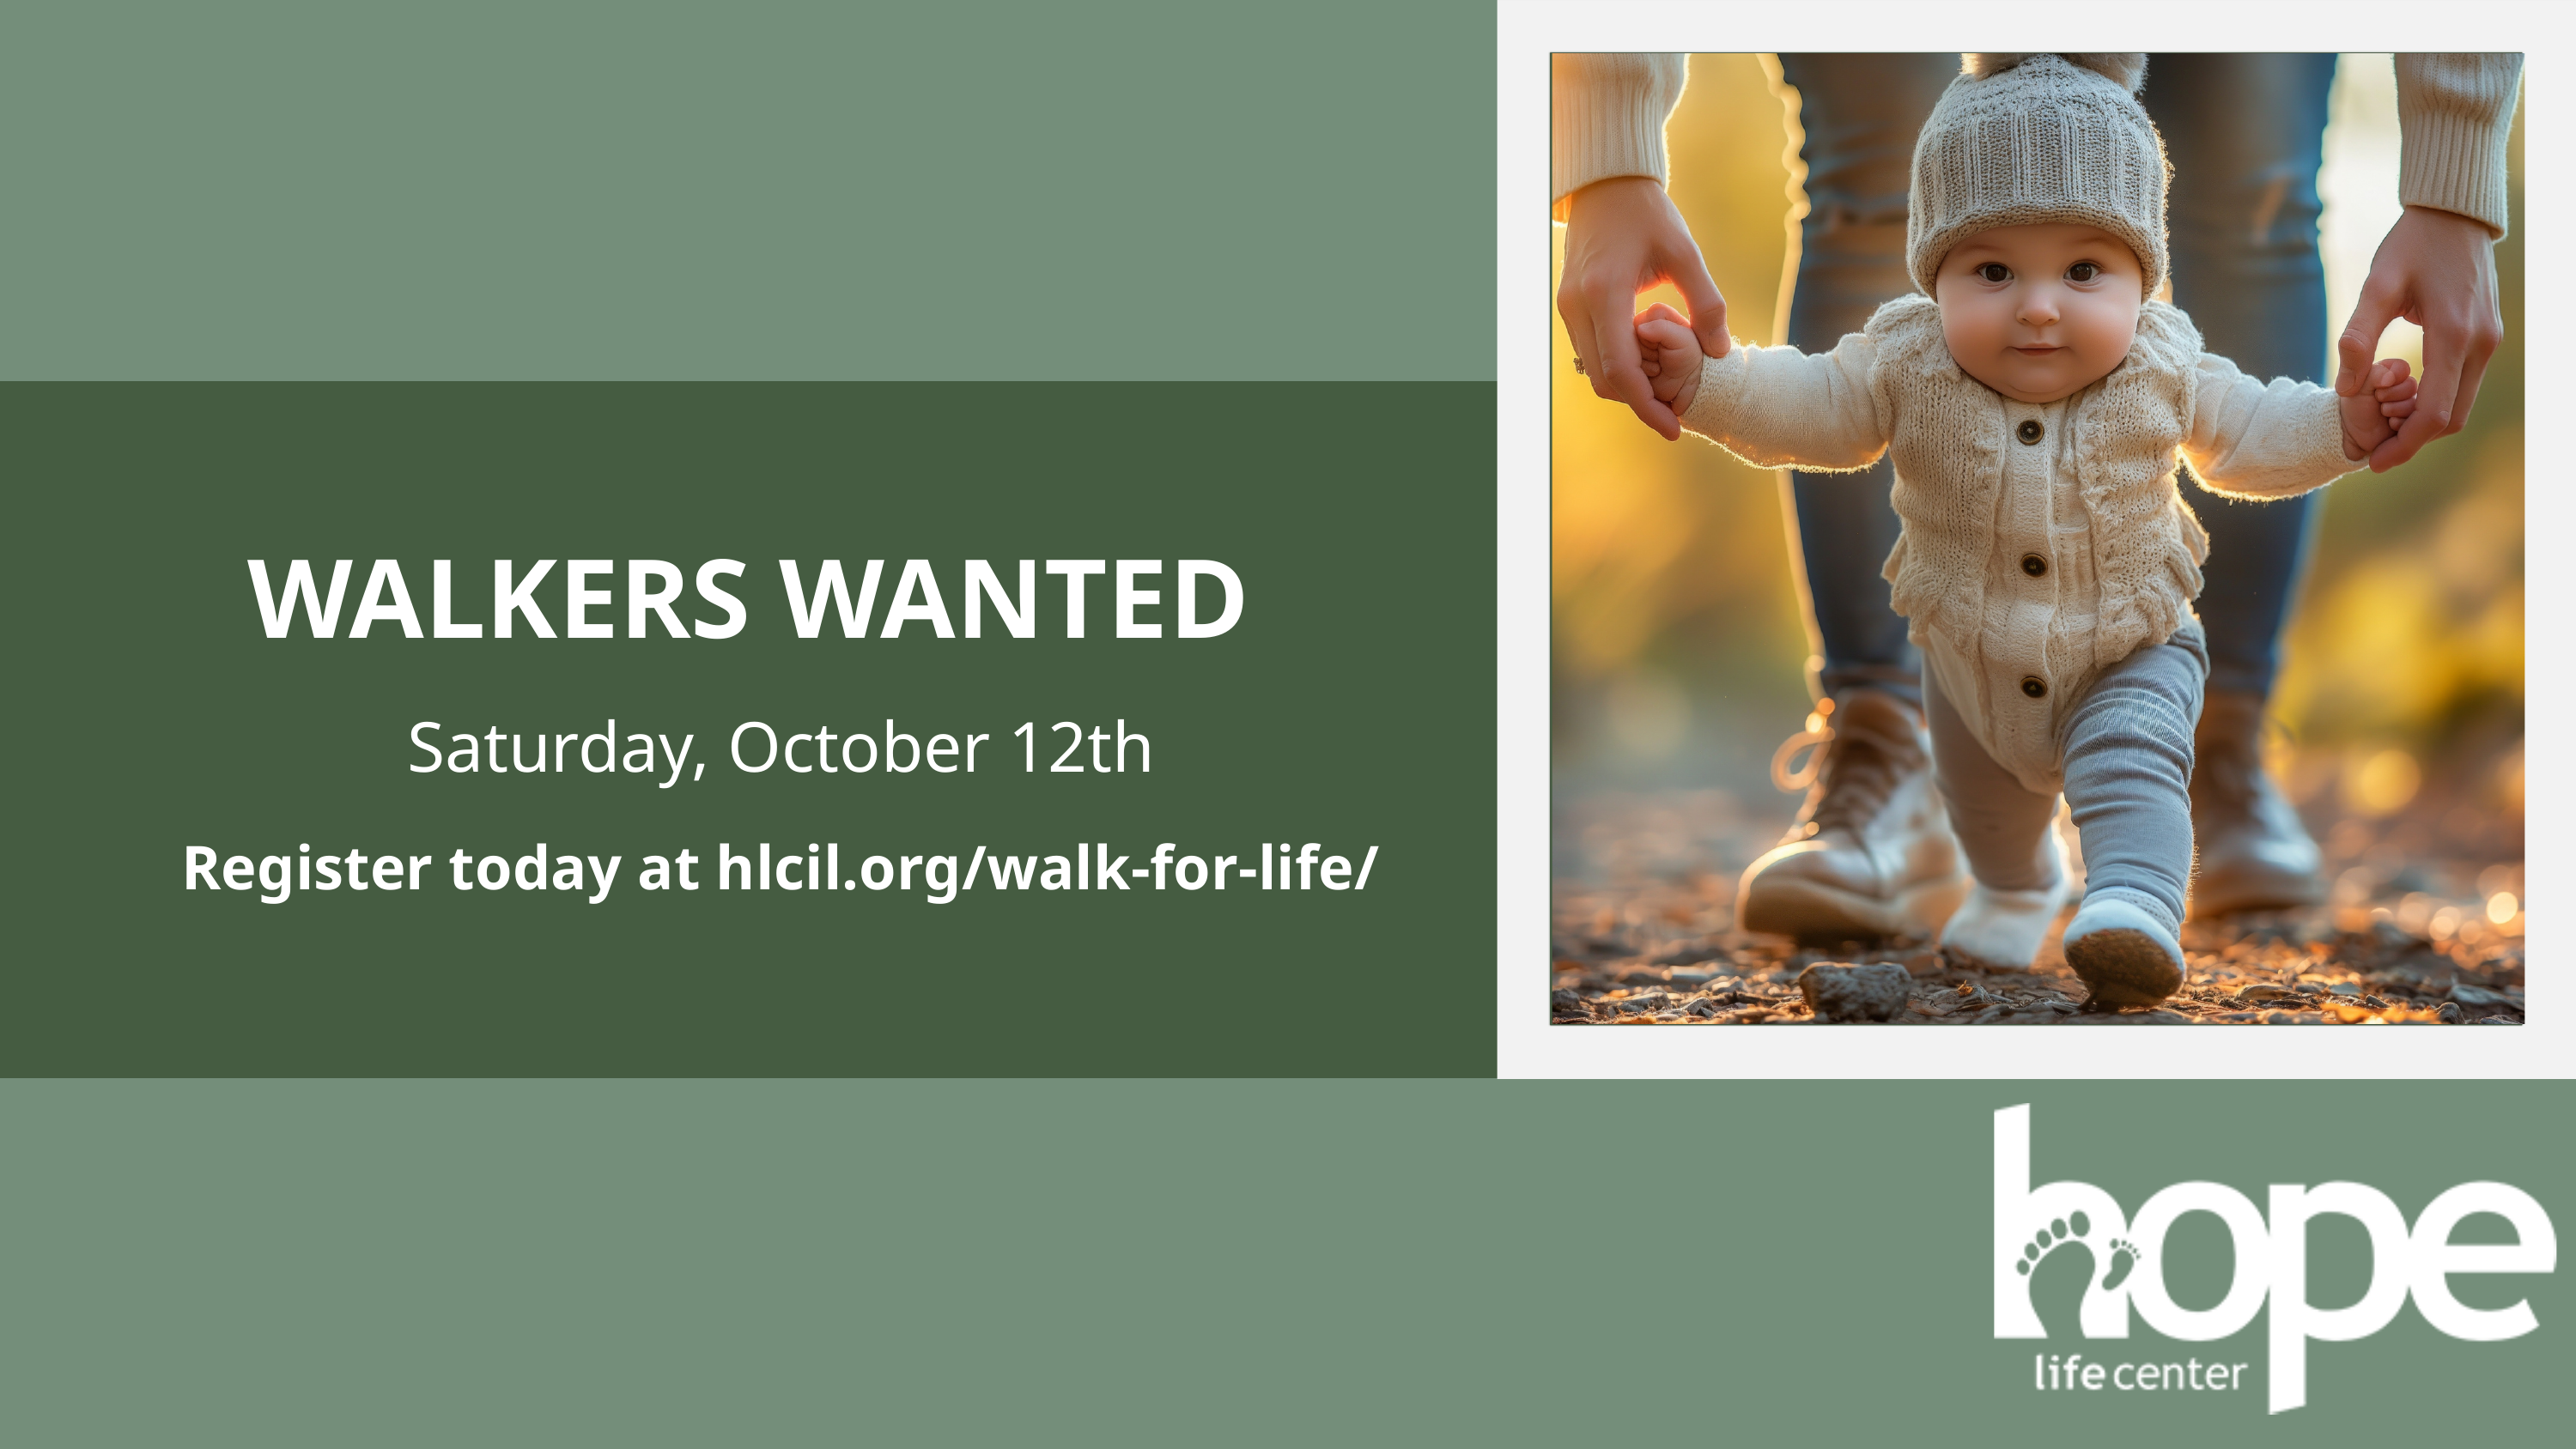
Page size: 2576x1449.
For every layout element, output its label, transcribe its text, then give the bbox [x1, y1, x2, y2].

text_box WALKERS WANTED [80, 506, 1418, 660]
text_box [1497, 0, 2576, 1077]
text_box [0, 1077, 2576, 1449]
text_box Saturday, October 12th [308, 689, 1255, 786]
text_box Register today at hlcil.org/walk-for-life/ [144, 817, 1418, 902]
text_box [1552, 53, 2525, 1024]
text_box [0, 0, 1498, 382]
